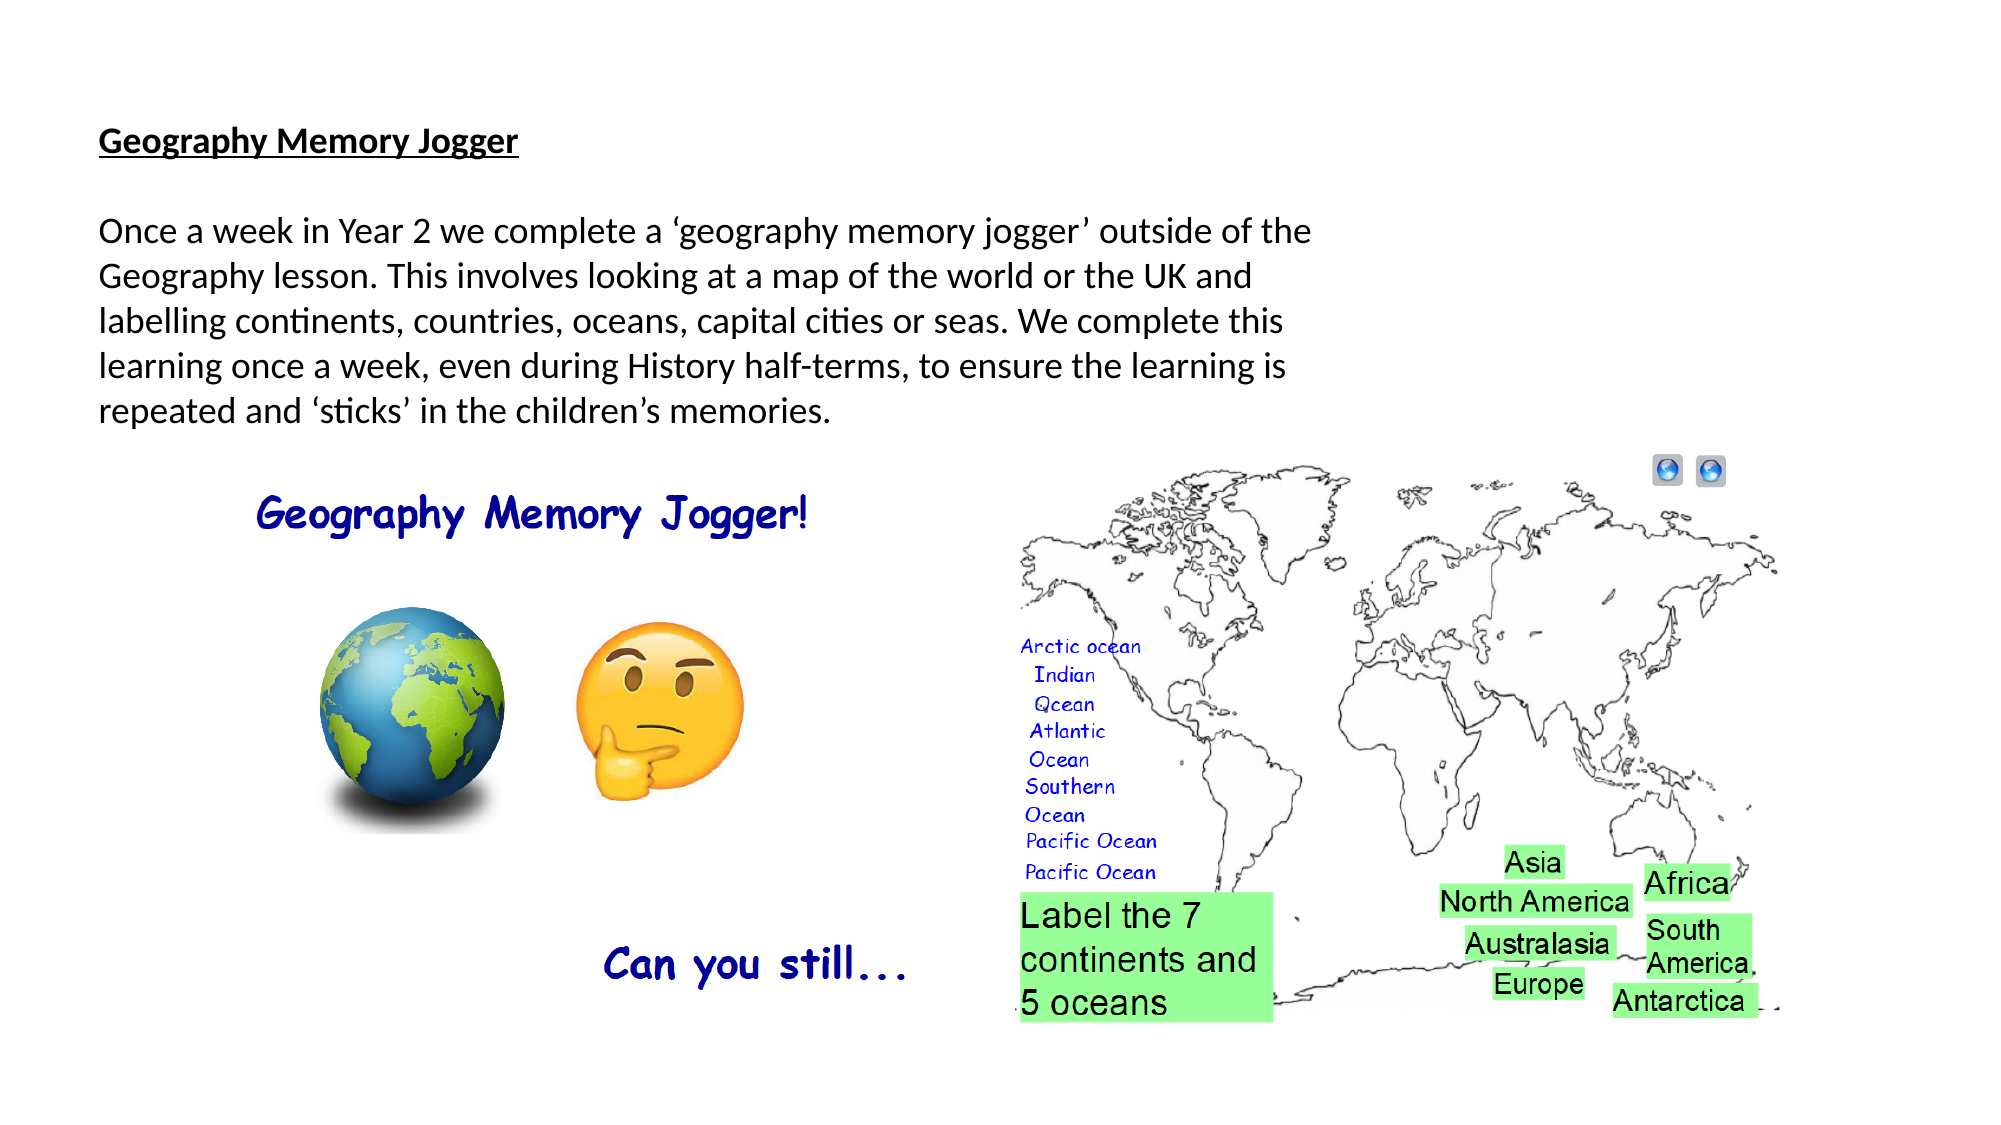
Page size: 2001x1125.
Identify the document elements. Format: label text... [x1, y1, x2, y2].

picture [213, 480, 922, 994]
text_box Geography Memory Jogger Once a week in Year 2 we complete a ‘geography memory jogger’ outside of the Geography lesson. This involves looking at a map of the world or the UK and labelling continents, countries, oceans, capital cities or seas. We complete this learning once a week, even during History half-terms, to ensure the learning is repeated and ‘sticks’ in the children’s memories. [83, 108, 1334, 439]
picture [1015, 450, 1787, 1025]
